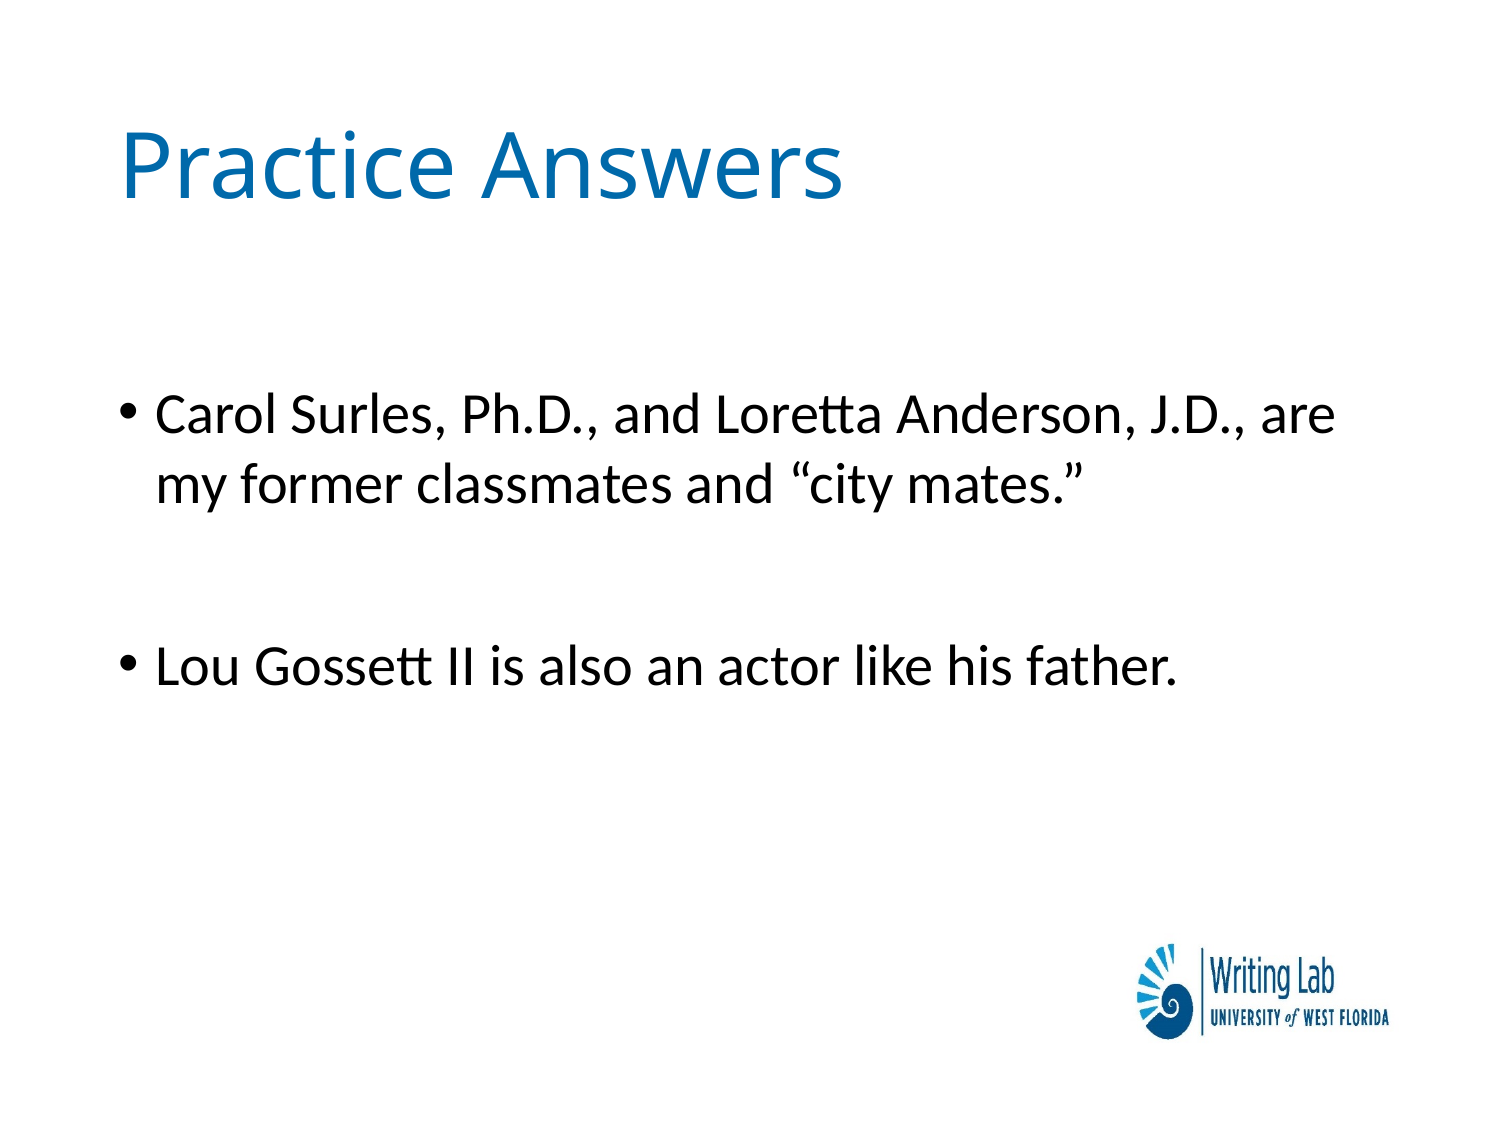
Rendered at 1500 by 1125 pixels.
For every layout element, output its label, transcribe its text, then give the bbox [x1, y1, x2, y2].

title Practice Answers [103, 59, 1397, 277]
picture [1126, 911, 1408, 1072]
list Carol Surles, Ph.D., and Loretta Anderson, J.D., are my former classmates and “city mates.” Lou Gossett II is also an actor like his father. [103, 277, 1397, 992]
